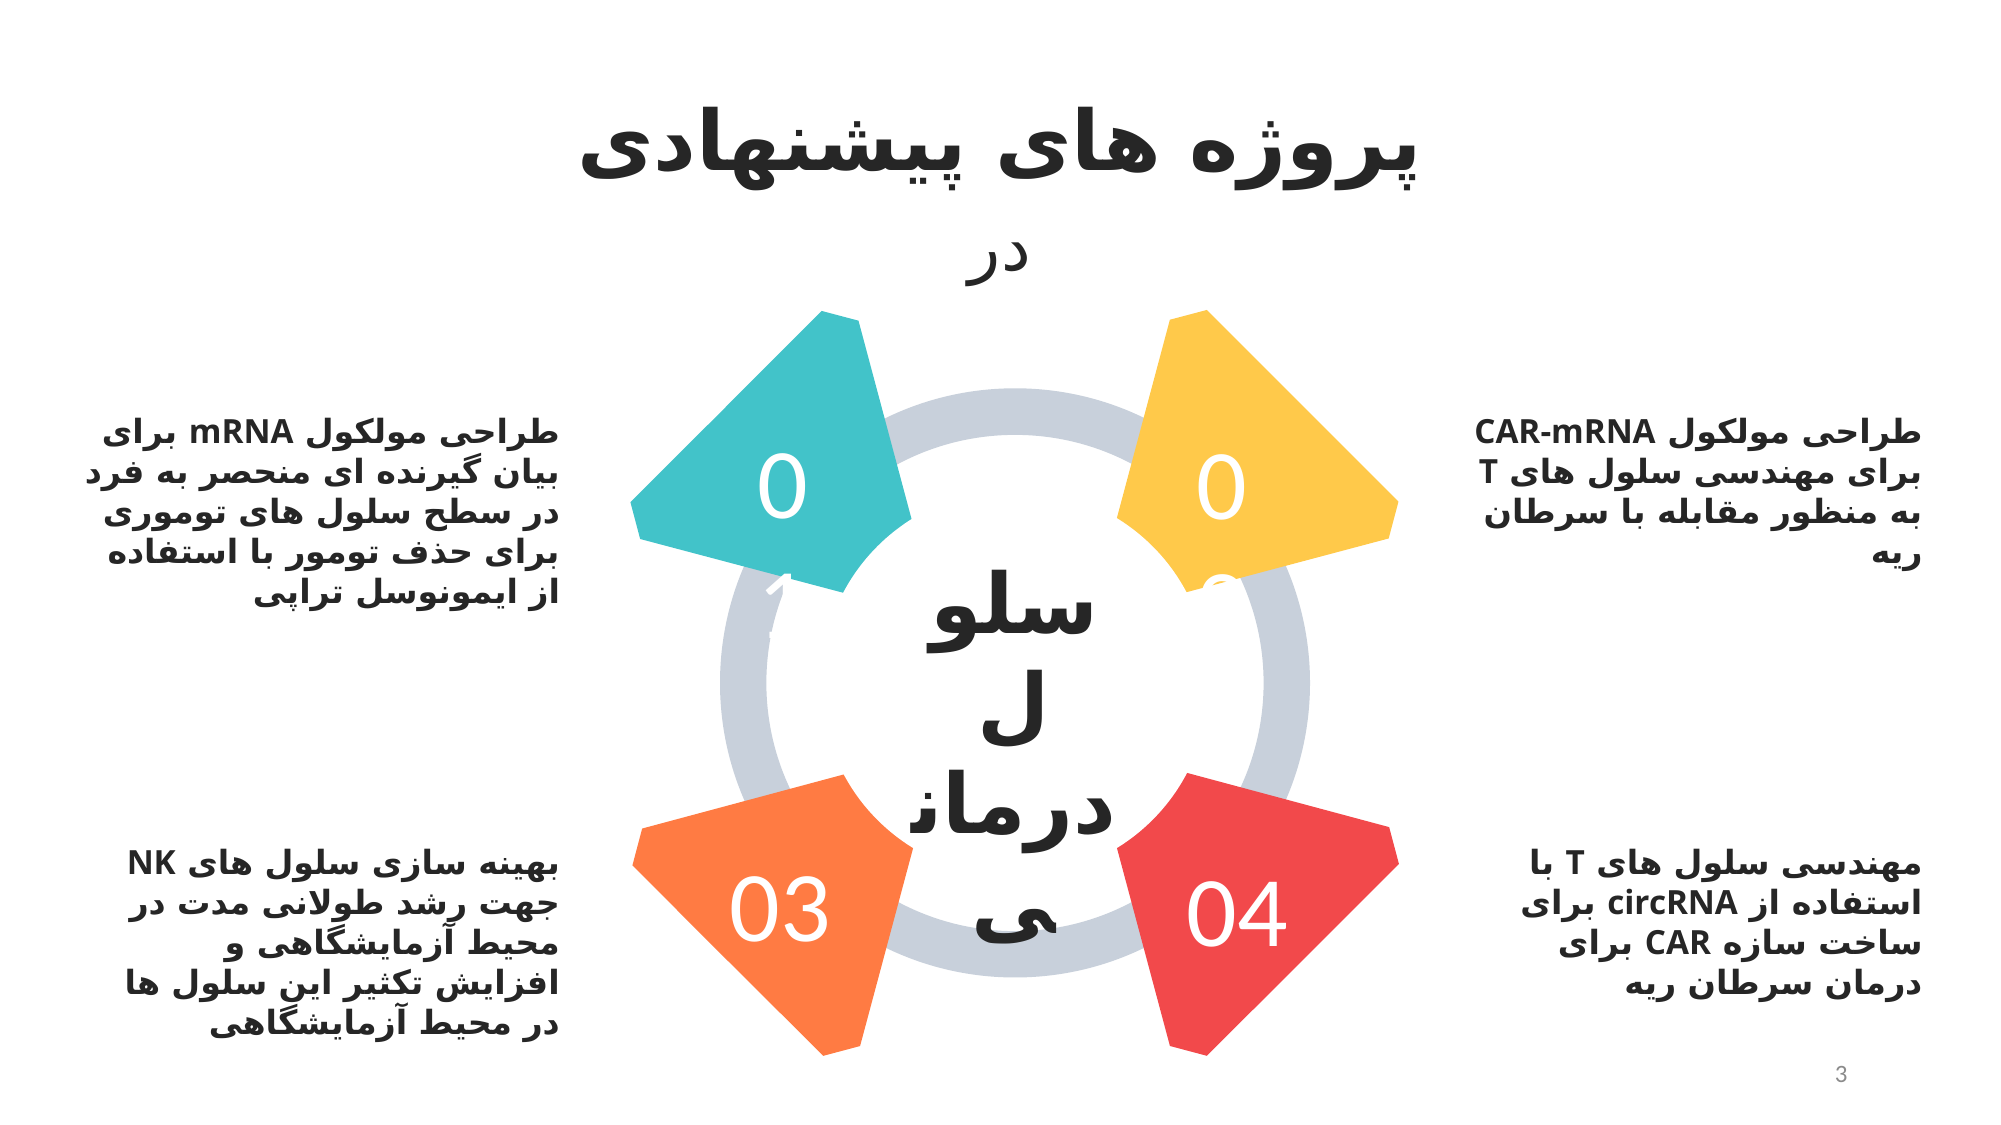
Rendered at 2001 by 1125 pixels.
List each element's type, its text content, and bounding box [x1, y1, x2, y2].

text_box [62, 309, 1938, 1056]
text_box در [0, 196, 2000, 292]
slide_number 3 [1412, 1056, 1863, 1103]
text_box پروژه های پیشنهادی [0, 79, 2000, 195]
